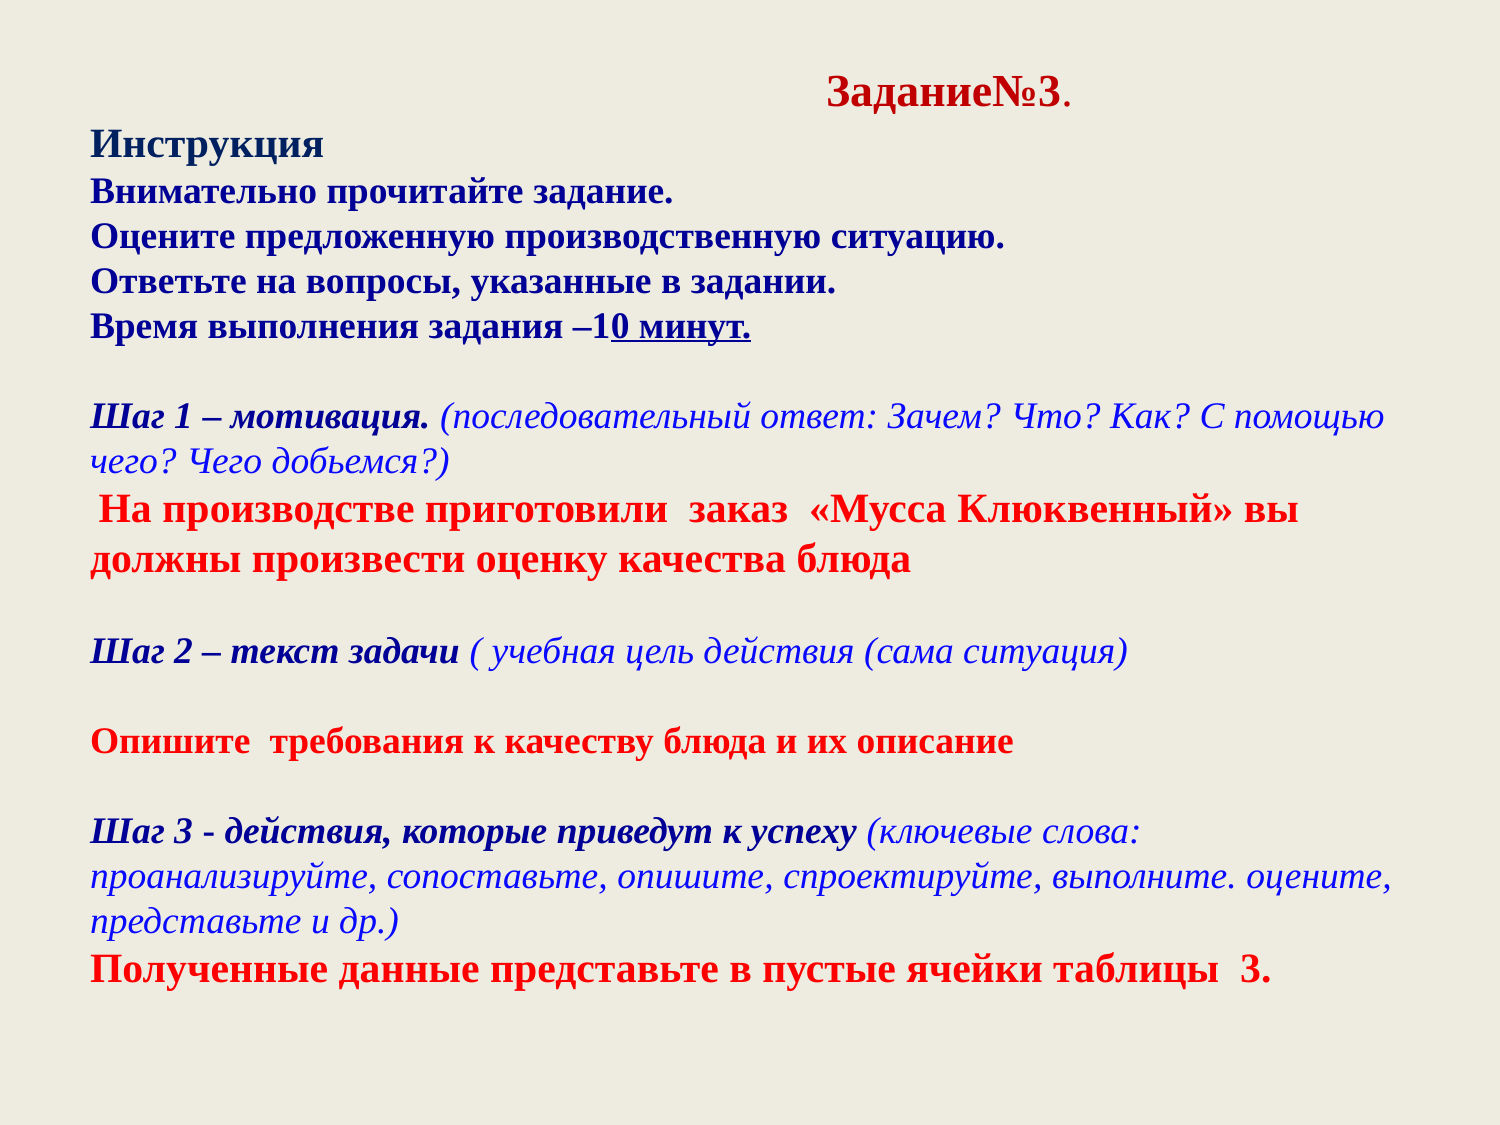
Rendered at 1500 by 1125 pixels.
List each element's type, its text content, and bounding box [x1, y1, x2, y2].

title Задание№3. Инструкция Внимательно прочитайте задание. Оцените предложенную производственную ситуацию. Ответьте на вопросы, указанные в задании. Время выполнения задания –10 минут. Шаг 1 – мотивация. (последовательный ответ: Зачем? Что? Как? С помощью чего? Чего добьемся?) На производстве приготовили заказ «Мусса Клюквенный» вы должны произвести оценку качества блюда Шаг 2 – текст задачи ( учебная цель действия (сама ситуация) Опишите требования к качеству блюда и их описание Шаг 3 - действия, которые приведут к успеху (ключевые слова: проанализируйте, сопоставьте, опишите, спроектируйте, выполните. оцените, представьте и др.) Полученные данные представьте в пустые ячейки таблицы 3. [75, 45, 1425, 1047]
